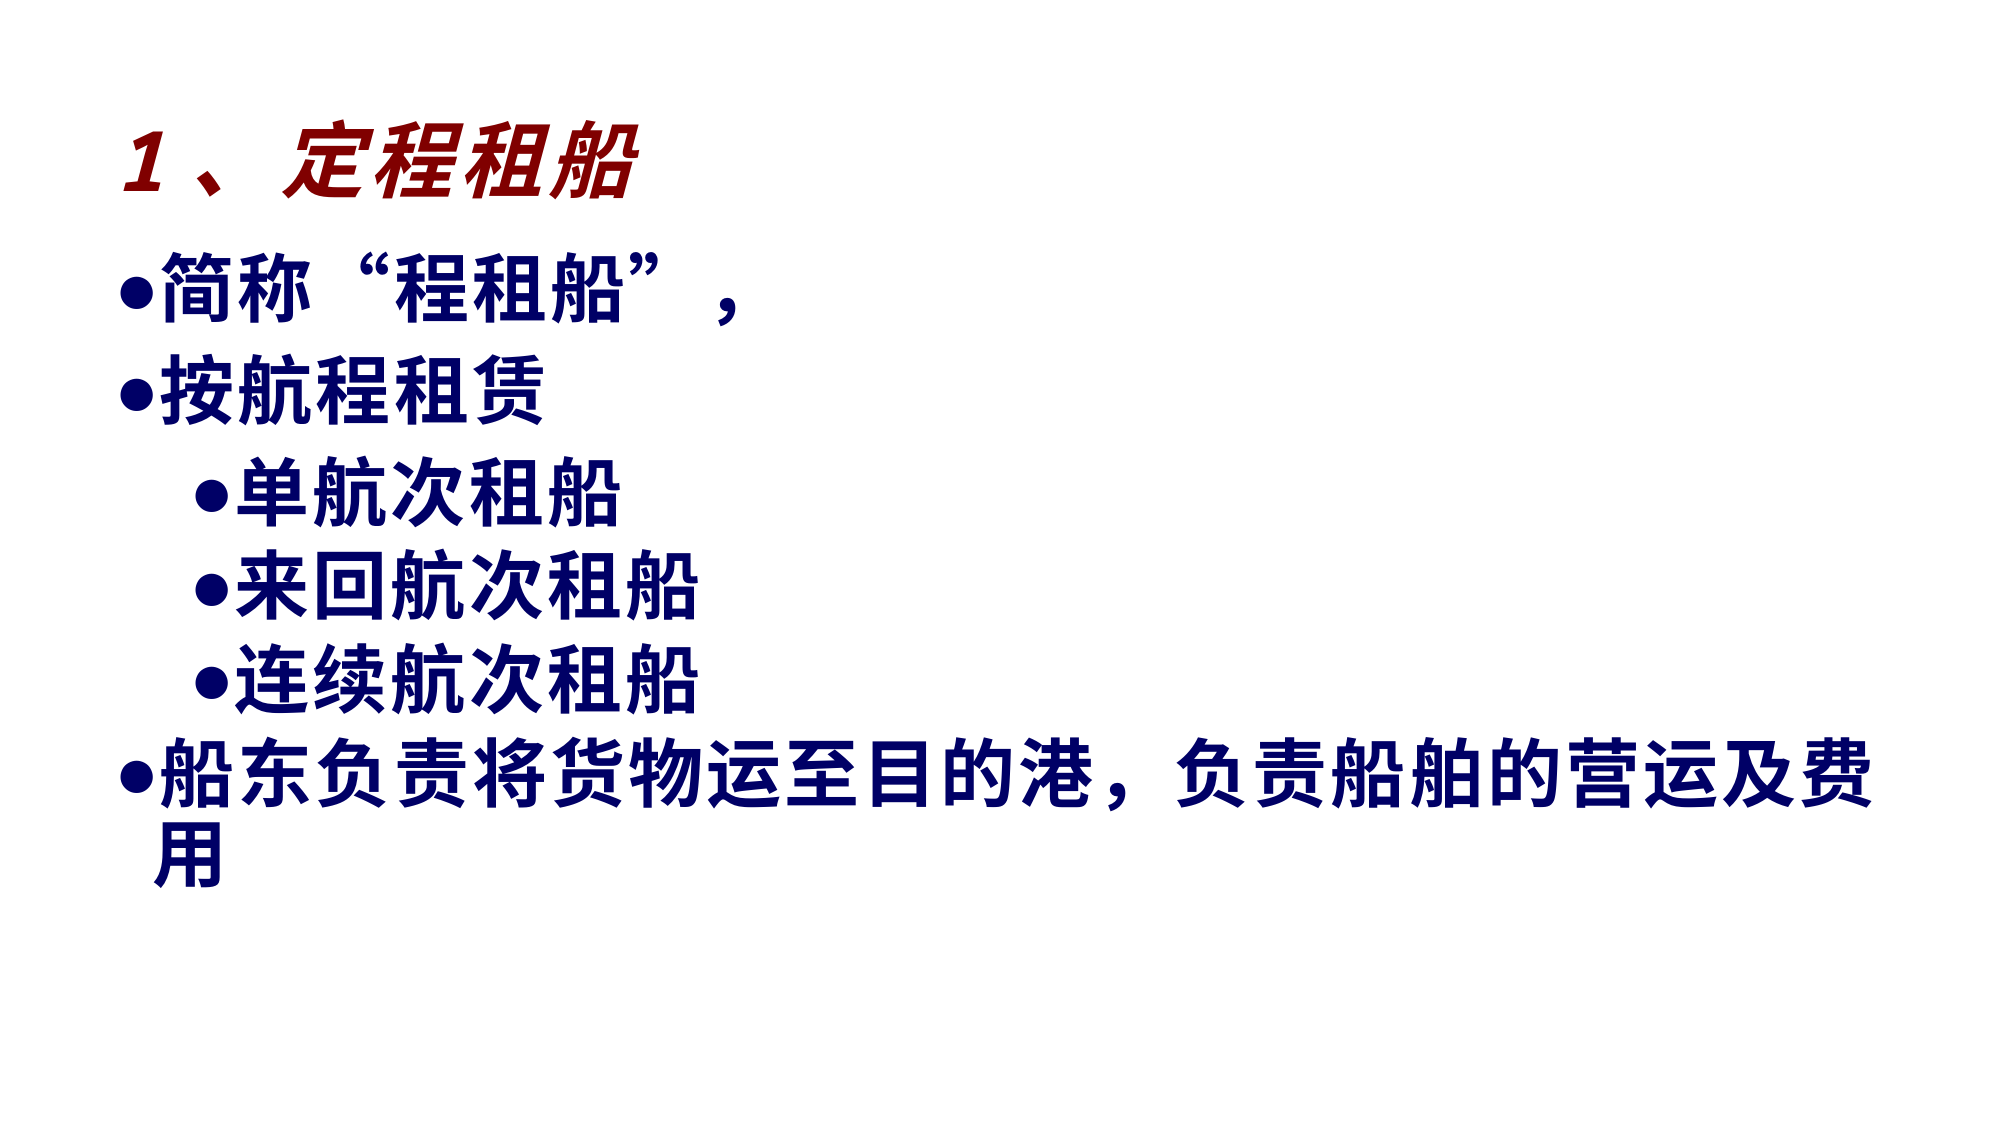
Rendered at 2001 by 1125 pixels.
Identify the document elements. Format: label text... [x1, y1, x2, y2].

list 简称“程租船”， 按航程租赁 单航次租船 来回航次租船 连续航次租船 船东负责将货物运至目的港，负责船舶的营运及费用 [99, 244, 1900, 1026]
title 1、定程租船 [99, 99, 1900, 216]
